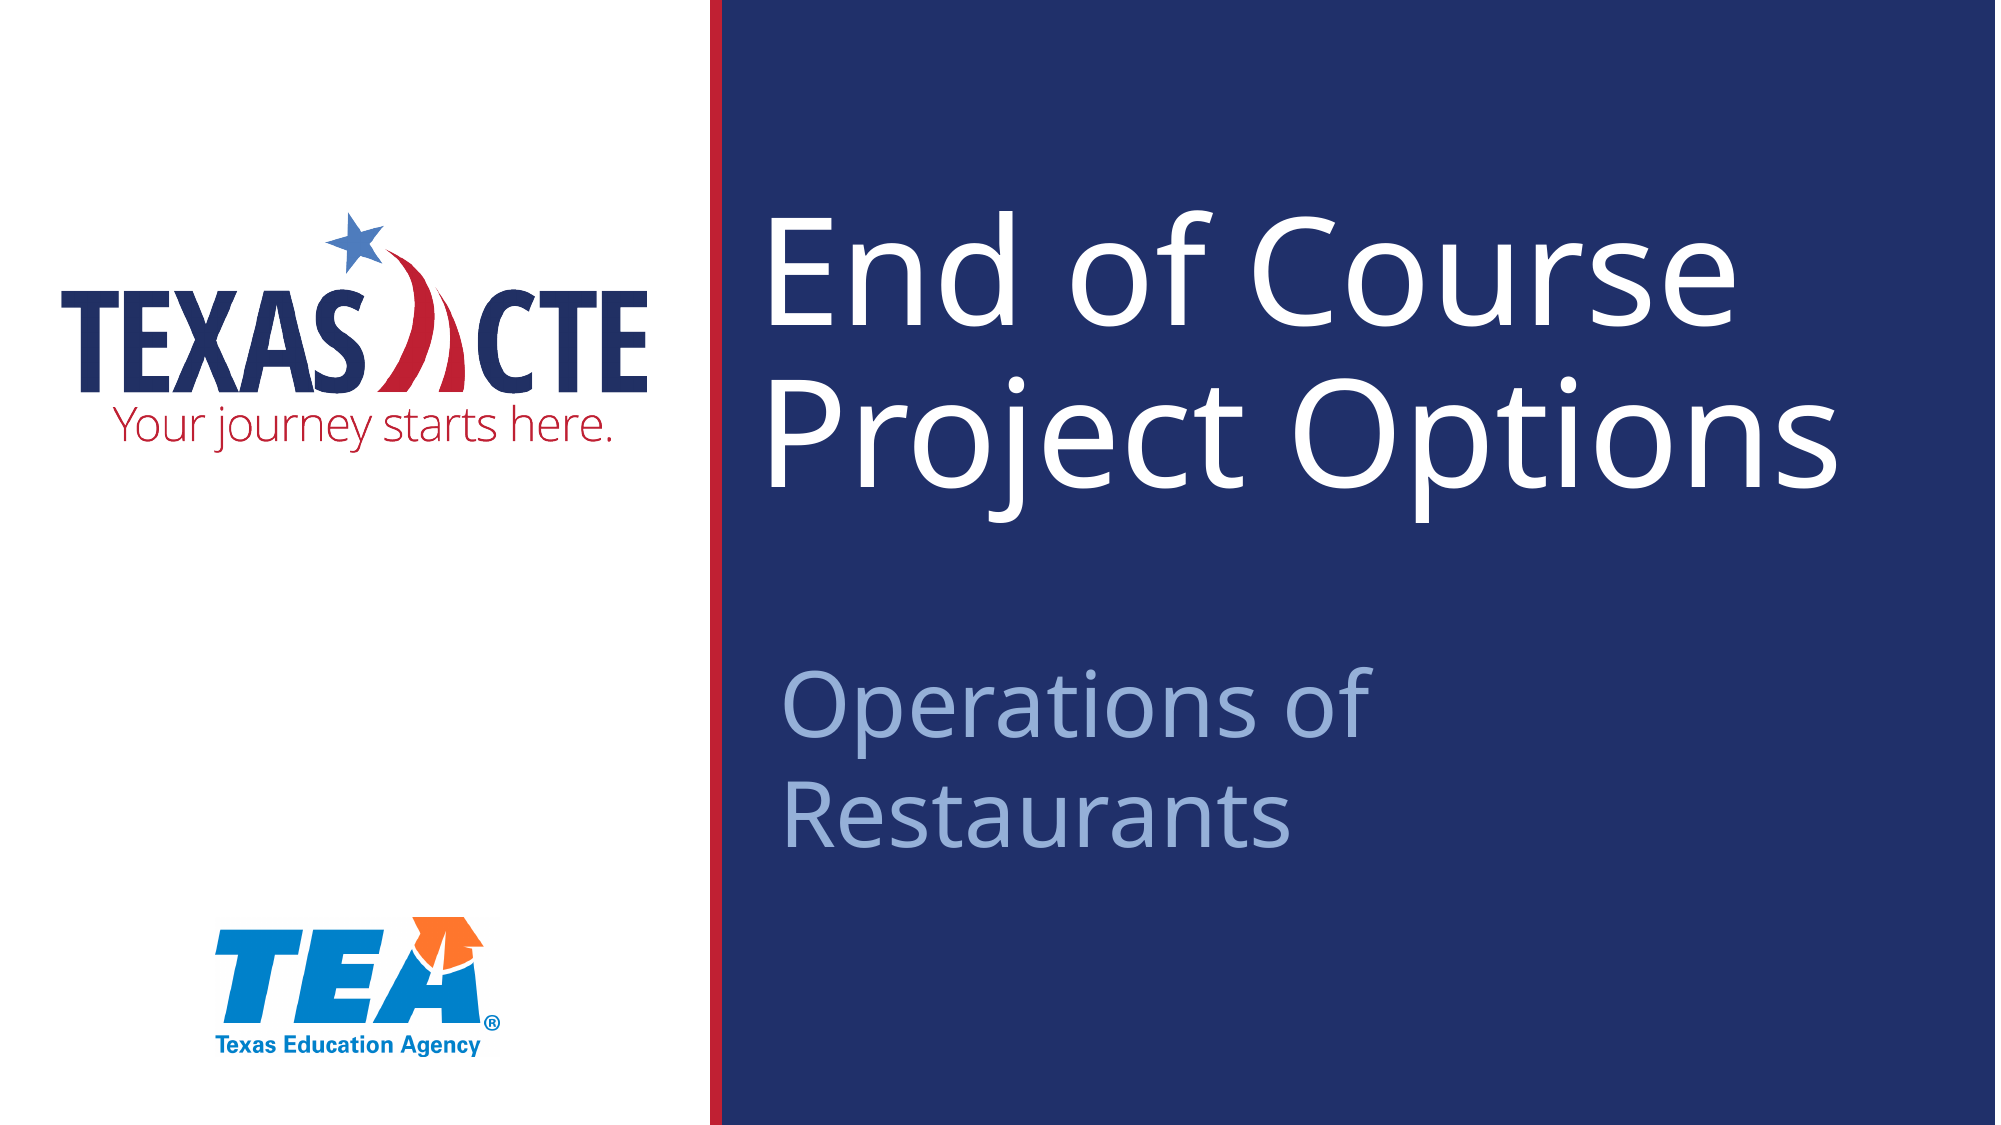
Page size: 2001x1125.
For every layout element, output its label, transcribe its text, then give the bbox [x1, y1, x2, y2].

text_box Operations of Restaurants [764, 638, 1925, 873]
title End of Course Project Options [742, 78, 1967, 639]
picture [215, 917, 500, 1057]
picture [61, 212, 647, 453]
